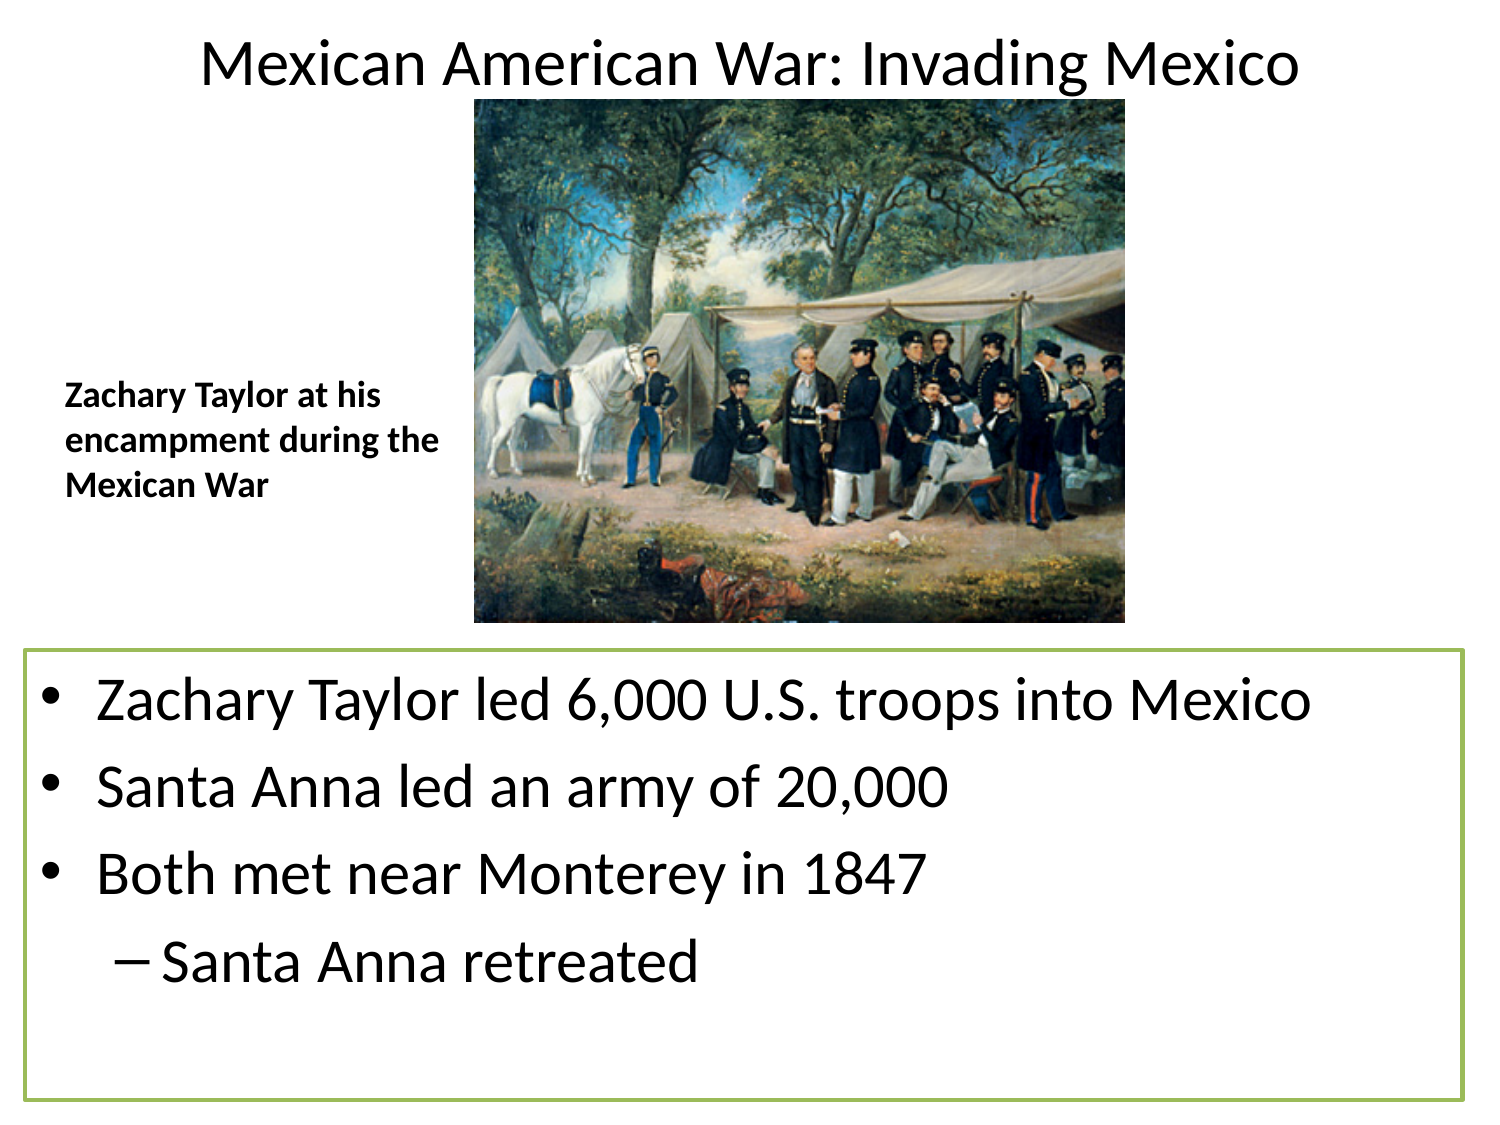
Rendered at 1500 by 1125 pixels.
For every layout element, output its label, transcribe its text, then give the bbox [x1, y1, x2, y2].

title Mexican American War: Invading Mexico [24, 0, 1475, 130]
text_box Zachary Taylor at his encampment during the Mexican War [49, 362, 469, 558]
list Zachary Taylor led 6,000 U.S. troops into Mexico Santa Anna led an army of 20,000 Both met near Monterey in 1847 Santa Anna retreated [23, 648, 1465, 1102]
picture [474, 99, 1126, 624]
